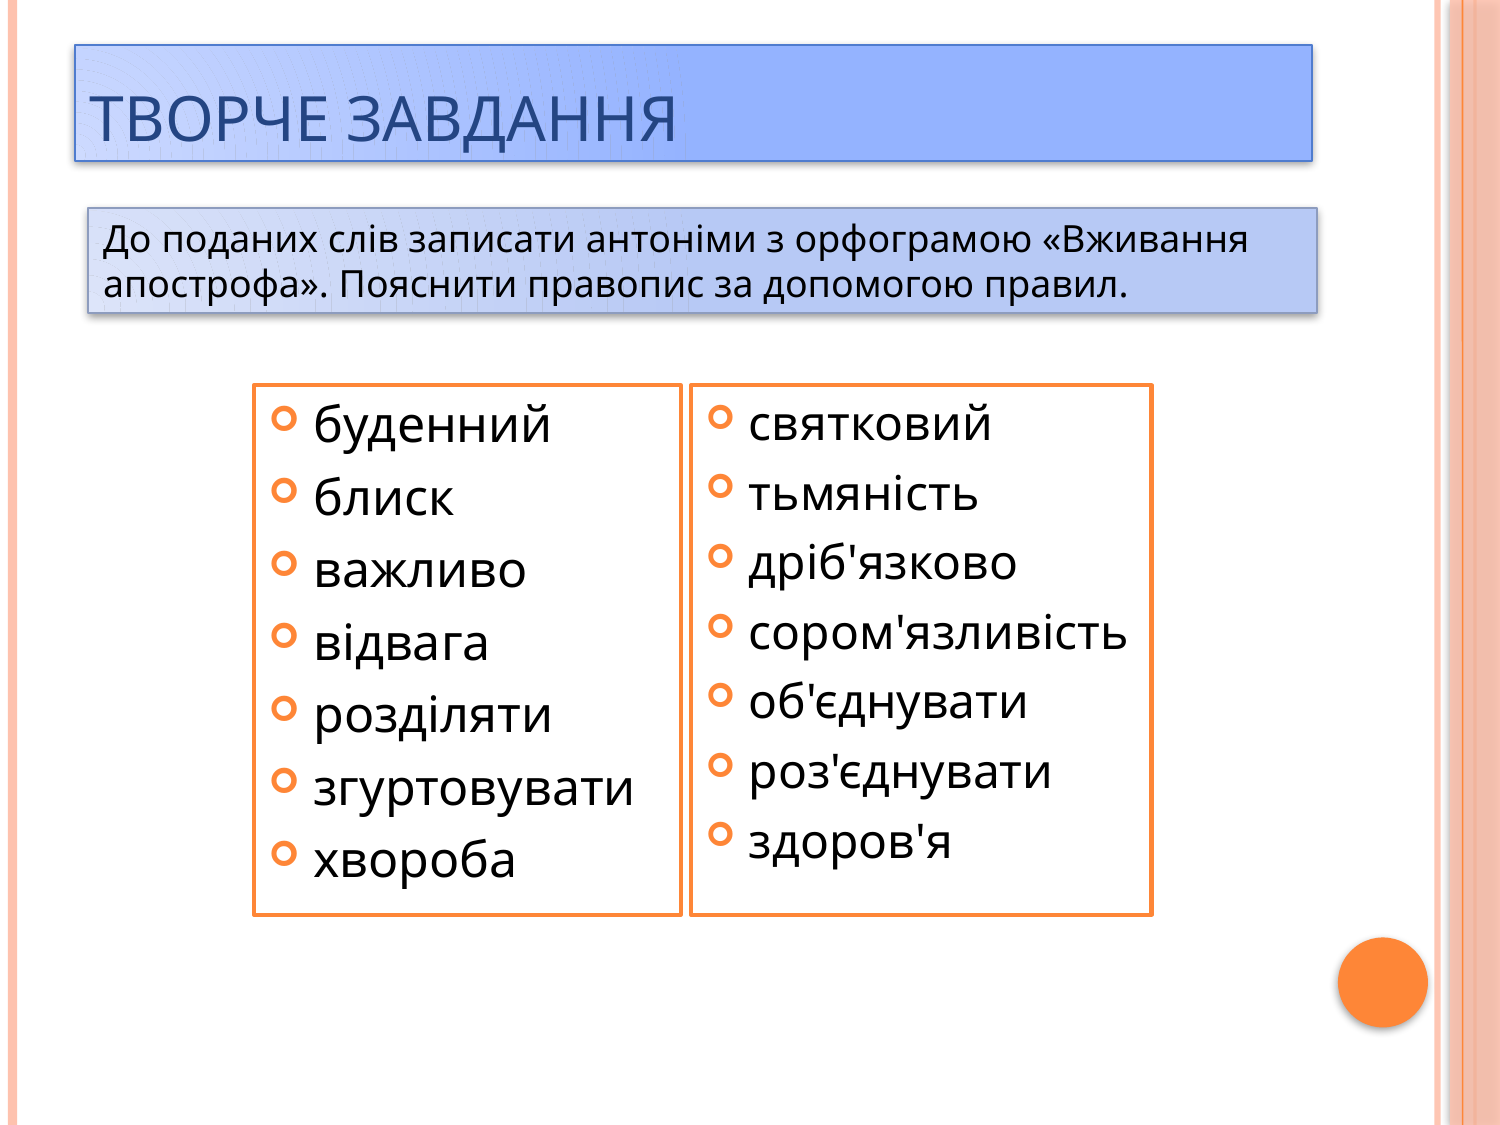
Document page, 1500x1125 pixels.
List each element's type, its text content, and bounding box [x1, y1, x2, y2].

text_box До поданих слів записати антоніми з орфограмою «Вживання апострофа». Пояснити правопис за допомогою правил. [87, 207, 1318, 314]
title Творче завдання [74, 44, 1313, 162]
list буденний блиск важливо відвага розділяти згуртовувати хвороба [252, 383, 683, 917]
list святковий тьмяність дріб'язково сором'язливість об'єднувати роз'єднувати здоров'я [689, 383, 1154, 917]
